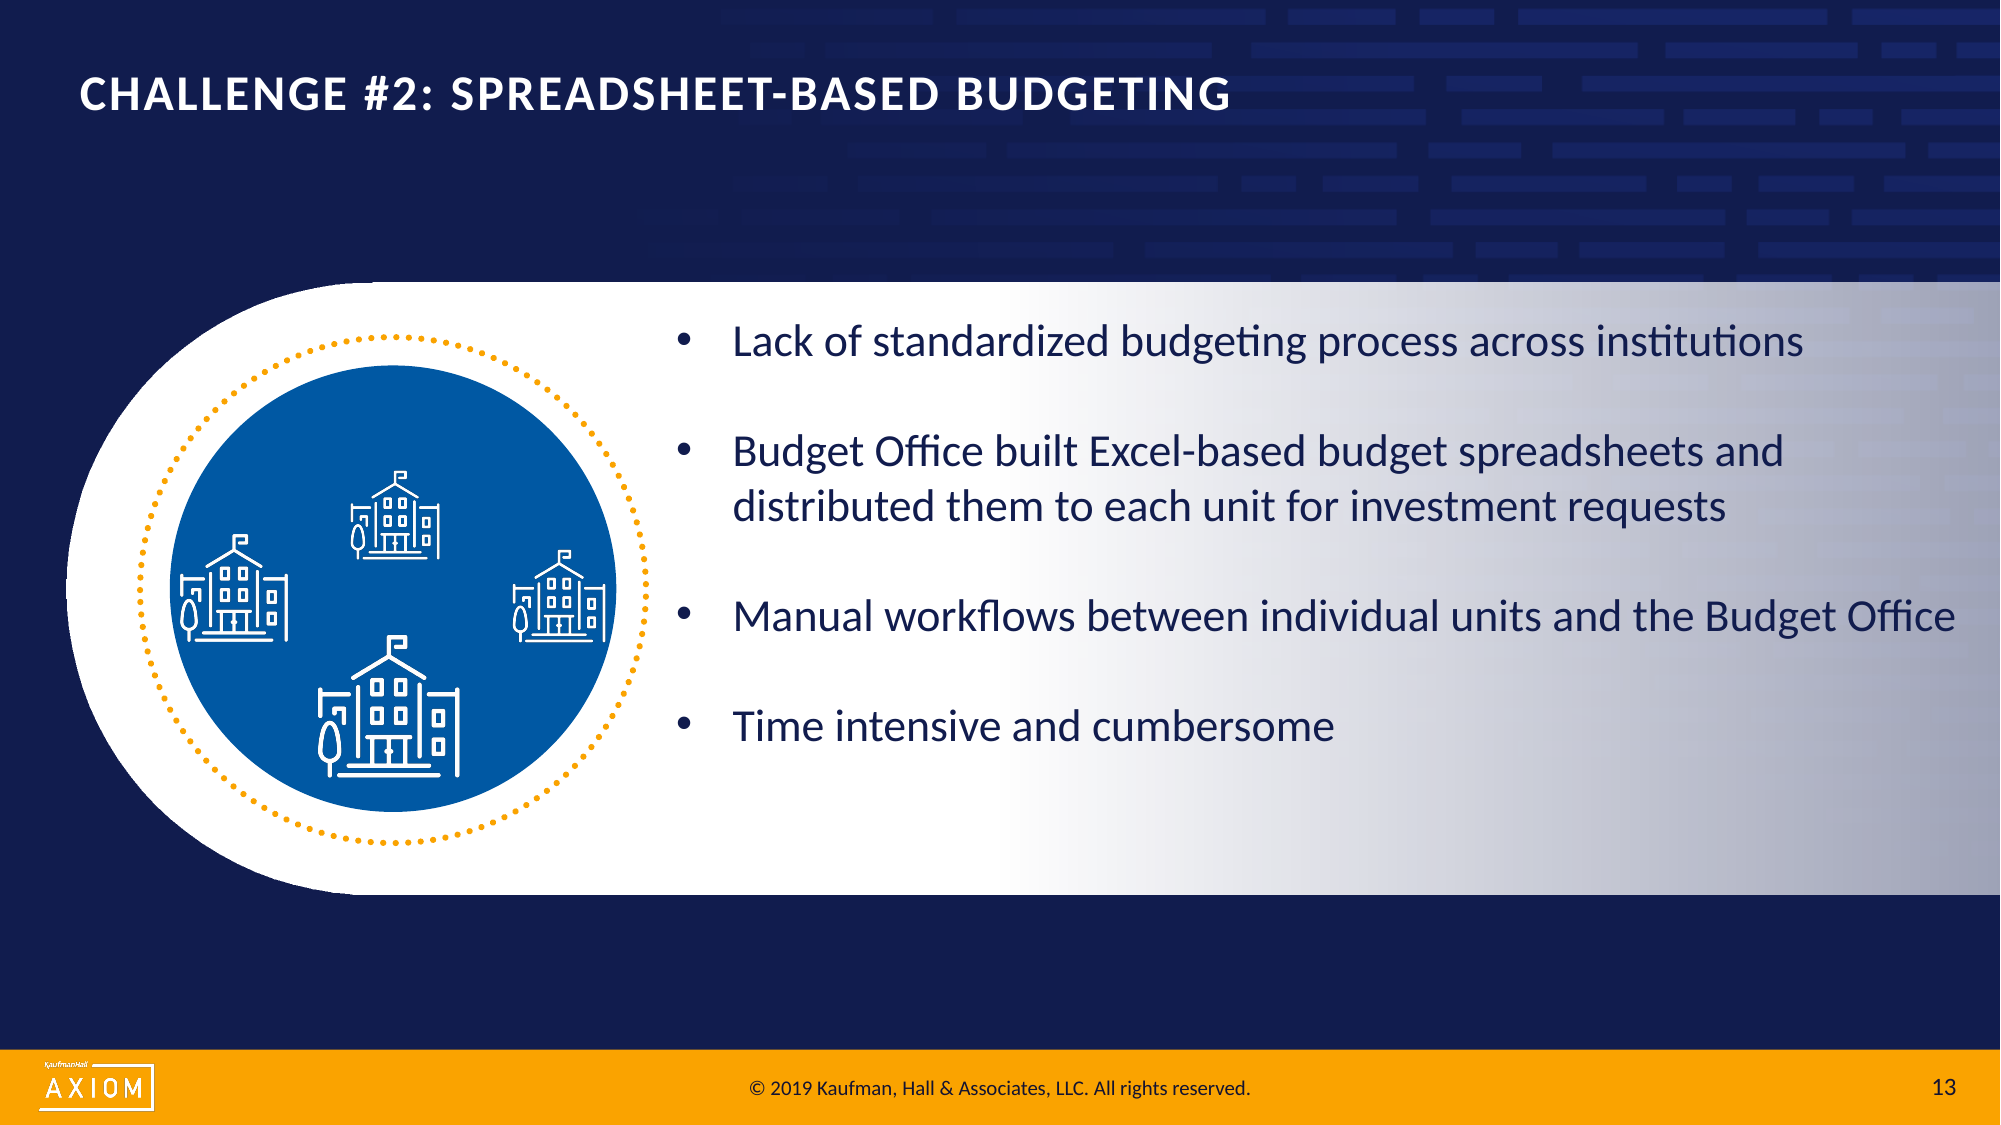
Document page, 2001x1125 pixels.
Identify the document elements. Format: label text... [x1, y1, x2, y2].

picture [314, 631, 465, 783]
text_box Lack of standardized budgeting process across institutions Budget Office built Excel-based budget spreadsheets and distributed them to each unit for investment requests Manual workflows between individual units and the Budget Office Time intensive and cumbersome [661, 303, 1986, 758]
slide_number 13 [1521, 1055, 1972, 1116]
picture [348, 468, 443, 563]
title Challenge #2: spreadsheet-based budgeting [65, 59, 1929, 128]
picture [177, 531, 292, 646]
text_box [65, 281, 2000, 896]
text_box [140, 337, 647, 844]
footer © 2019 Kaufman, Hall & Associates, LLC. All rights reserved. [602, 1057, 1398, 1118]
picture [510, 547, 609, 646]
picture [28, 1055, 162, 1119]
picture [0, 0, 2000, 1049]
